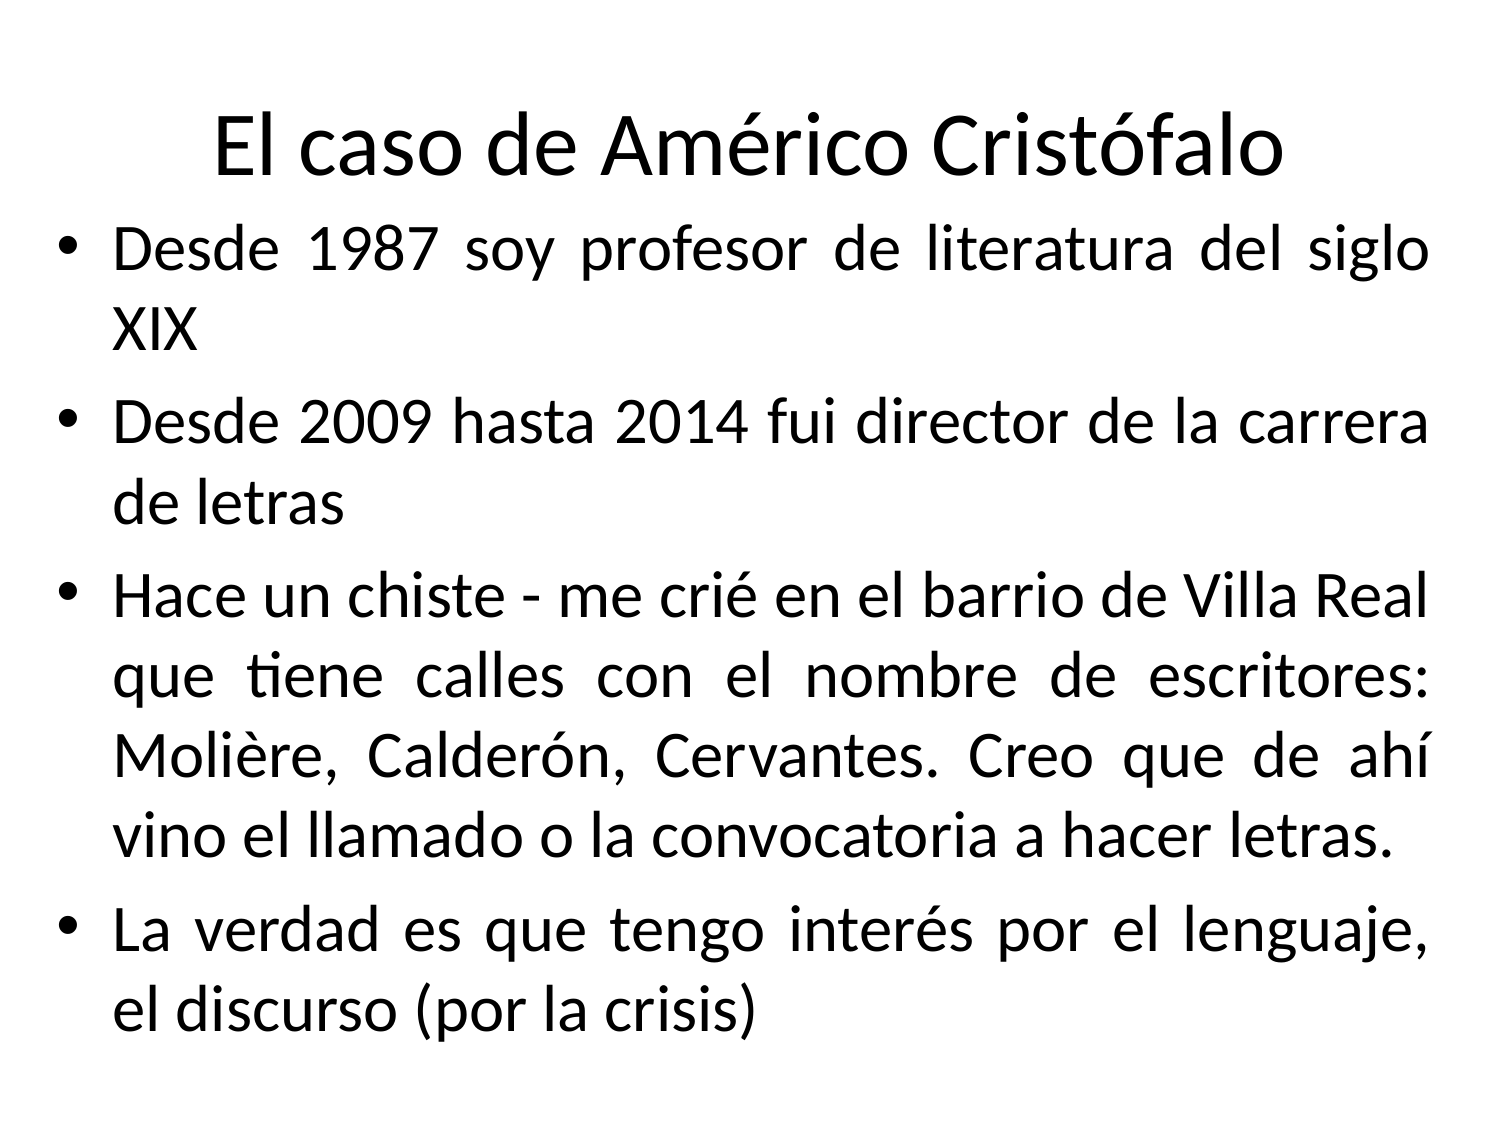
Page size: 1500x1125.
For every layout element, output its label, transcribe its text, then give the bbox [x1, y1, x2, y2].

list Desde 1987 soy profesor de literatura del siglo XIX Desde 2009 hasta 2014 fui director de la carrera de letras Hace un chiste - me crié en el barrio de Villa Real que tiene calles con el nombre de escritores: Molière, Calderón, Cervantes. Creo que de ahí vino el llamado o la convocatoria a hacer letras. La verdad es que tengo interés por el lenguaje, el discurso (por la crisis) [41, 196, 1447, 1083]
title El caso de Américo Cristófalo [75, 45, 1425, 196]
